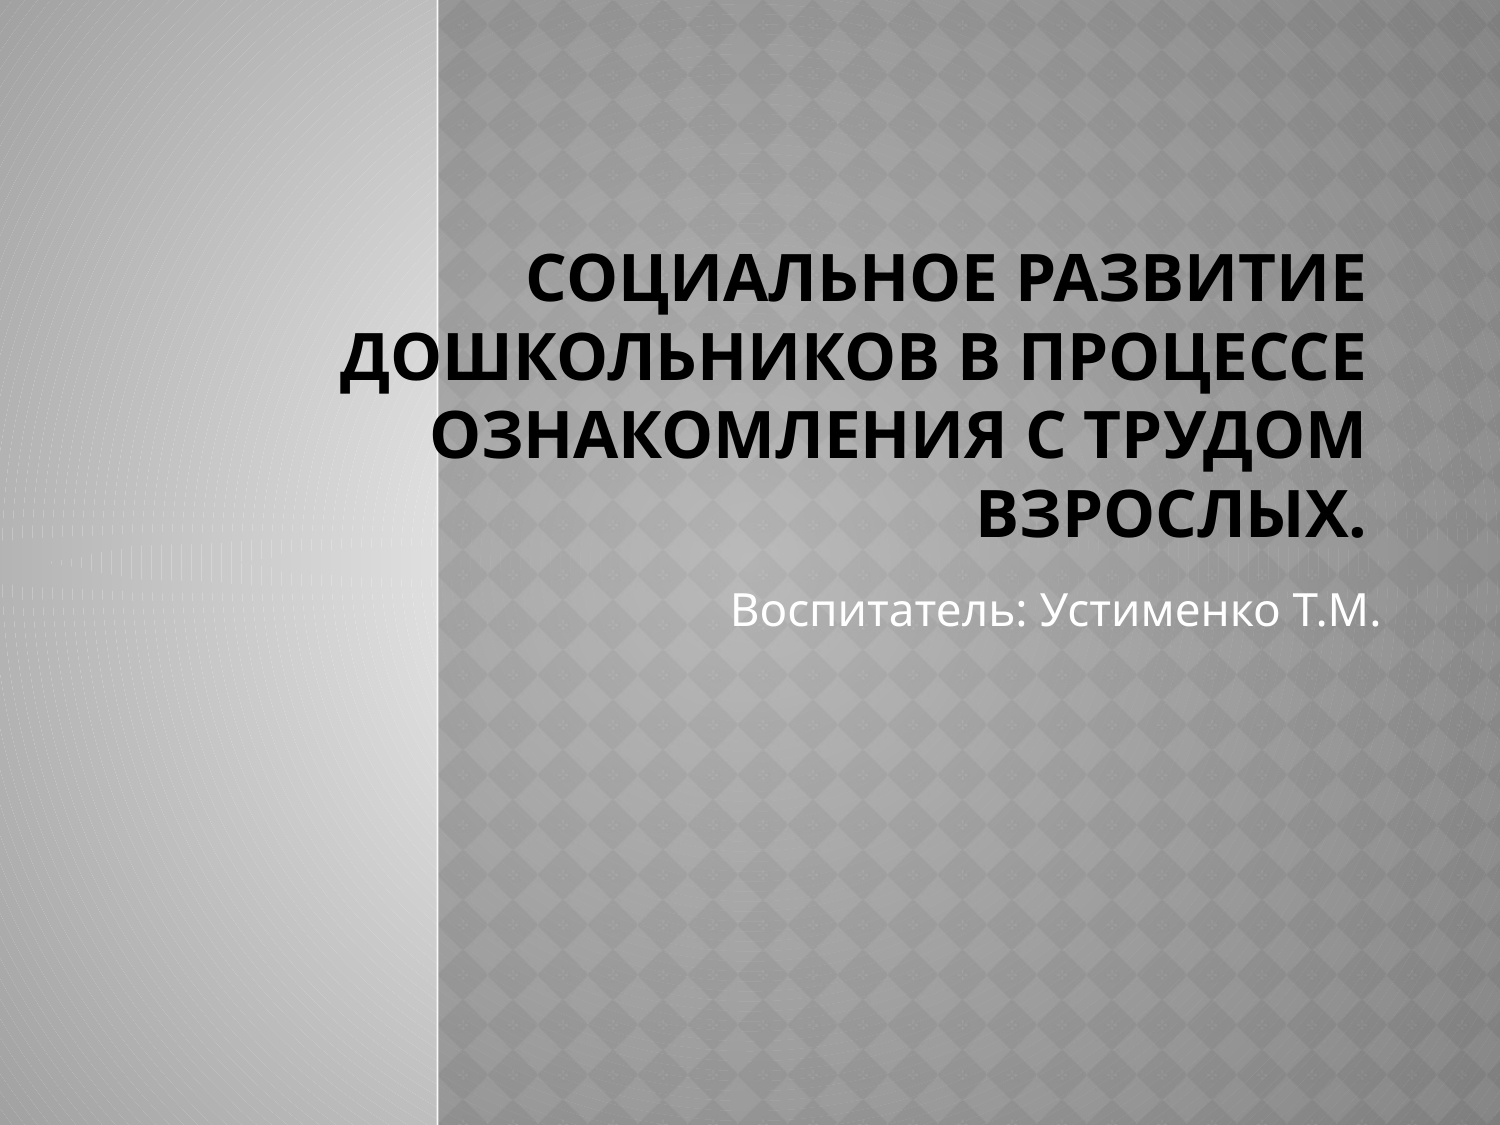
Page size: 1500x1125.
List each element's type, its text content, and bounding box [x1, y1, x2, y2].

subtitle Воспитатель: Устименко Т.М. [550, 580, 1390, 762]
title Социальное развитие дошкольников в процессе ознакомления с трудом взрослых. [100, 231, 1376, 551]
